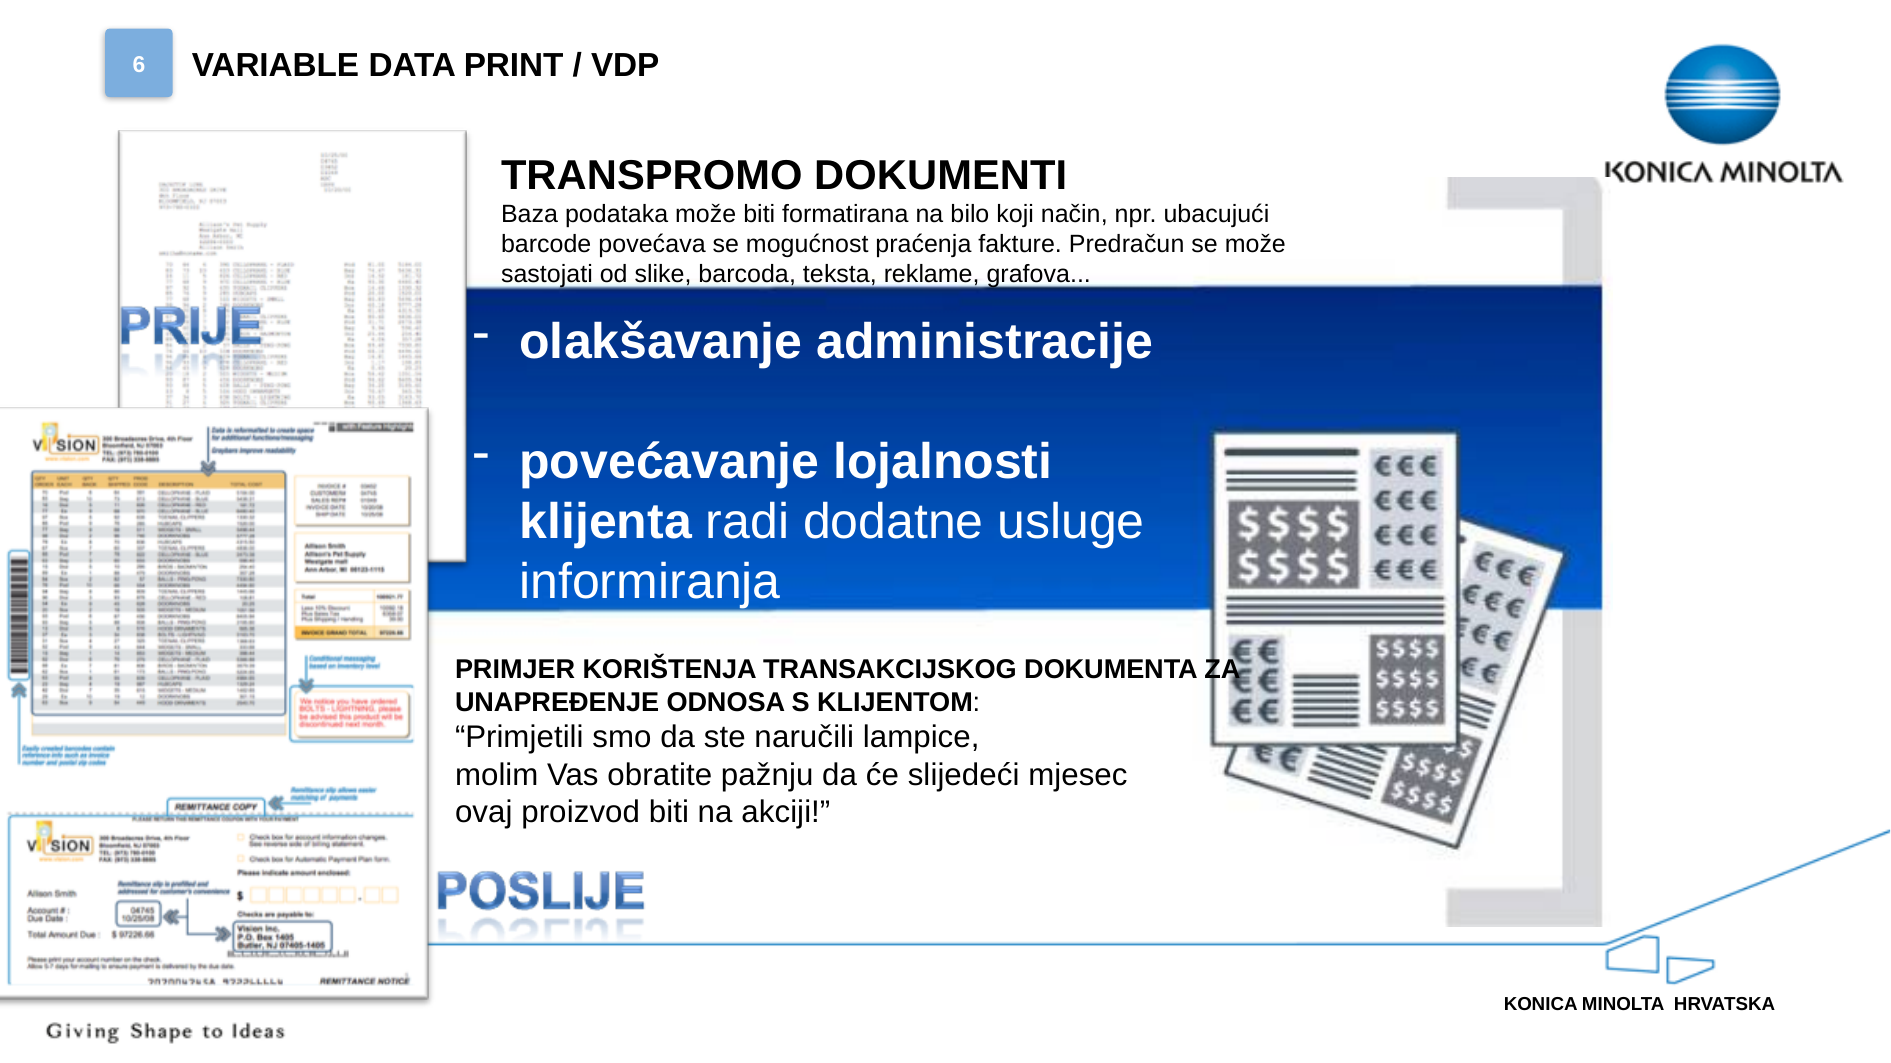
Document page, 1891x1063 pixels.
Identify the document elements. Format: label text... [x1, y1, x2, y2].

text_box VARIABLE DATA PRINT / VDP [191, 29, 811, 98]
text_box TRANSPROMO DOKUMENTI Baza podataka može biti formatirana na bilo koji način, npr. ubacujući barcode povećava se mogućnost praćenja fakture. Predračun se može sastojati od slike, barcoda, teksta, reklame, grafova... [501, 140, 1362, 175]
footer KONICA MINOLTA HRVATSKA [1391, 991, 1781, 1049]
picture [0, 0, 1891, 1063]
text_box 6 [104, 27, 174, 98]
